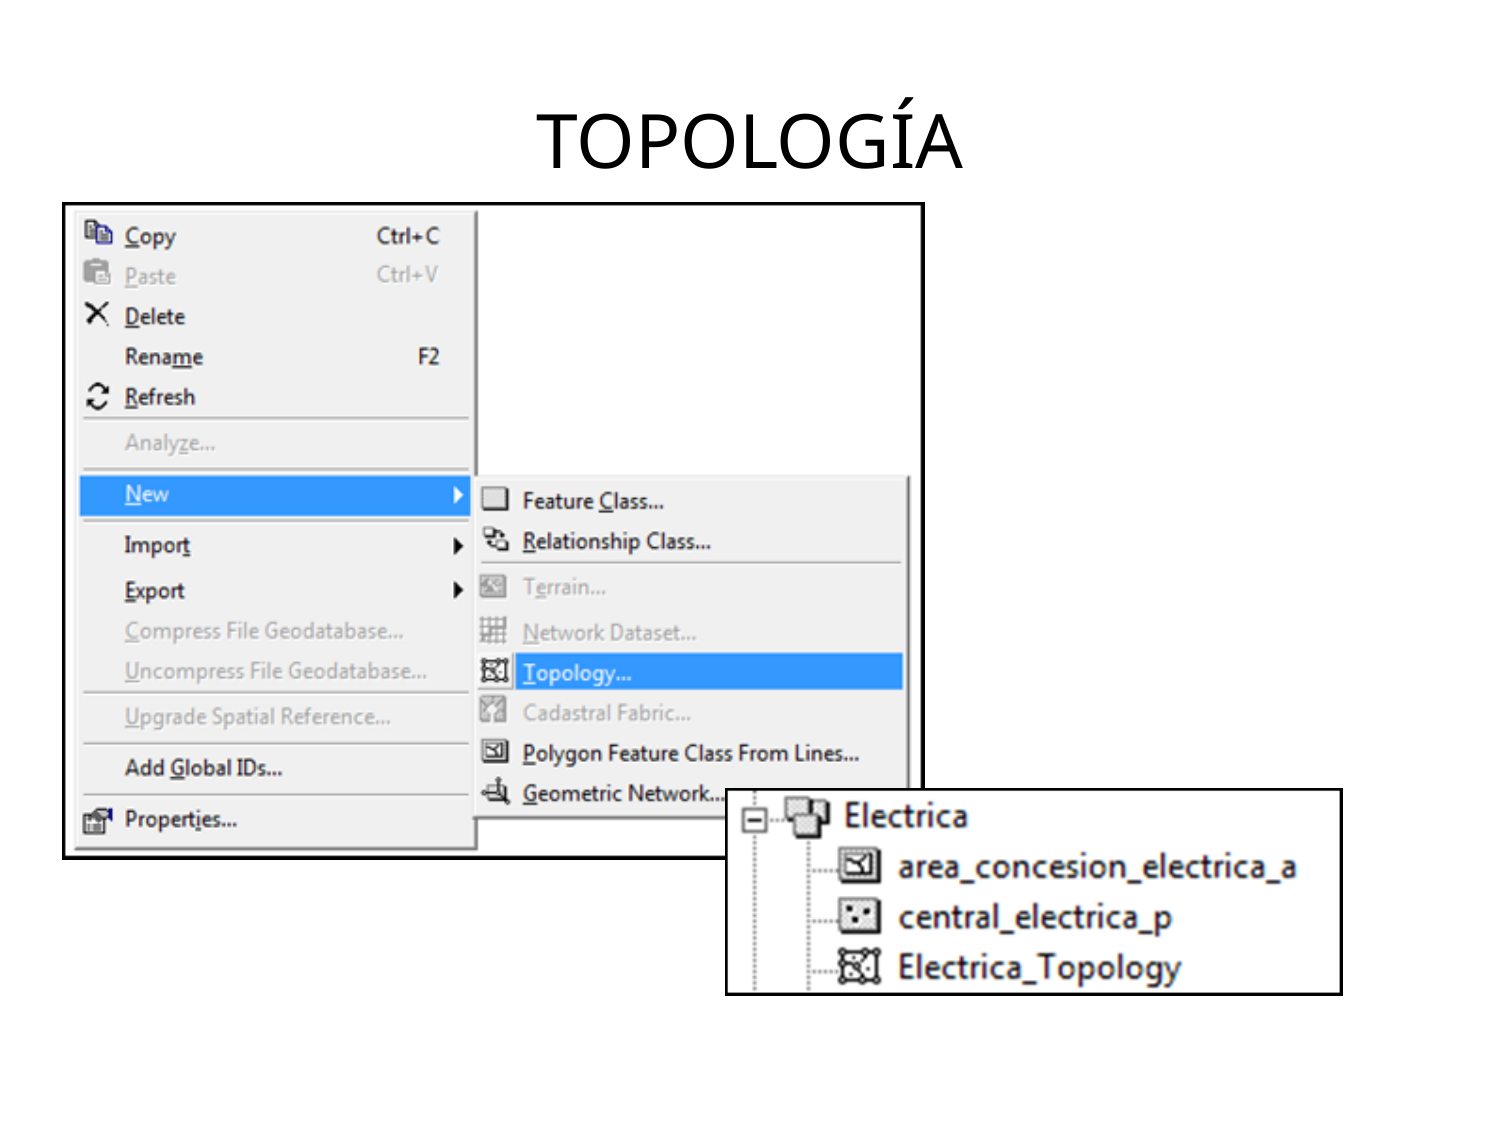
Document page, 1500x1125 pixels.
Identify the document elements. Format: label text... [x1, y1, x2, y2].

picture [62, 202, 1343, 996]
title TOPOLOGÍA [75, 45, 1425, 233]
